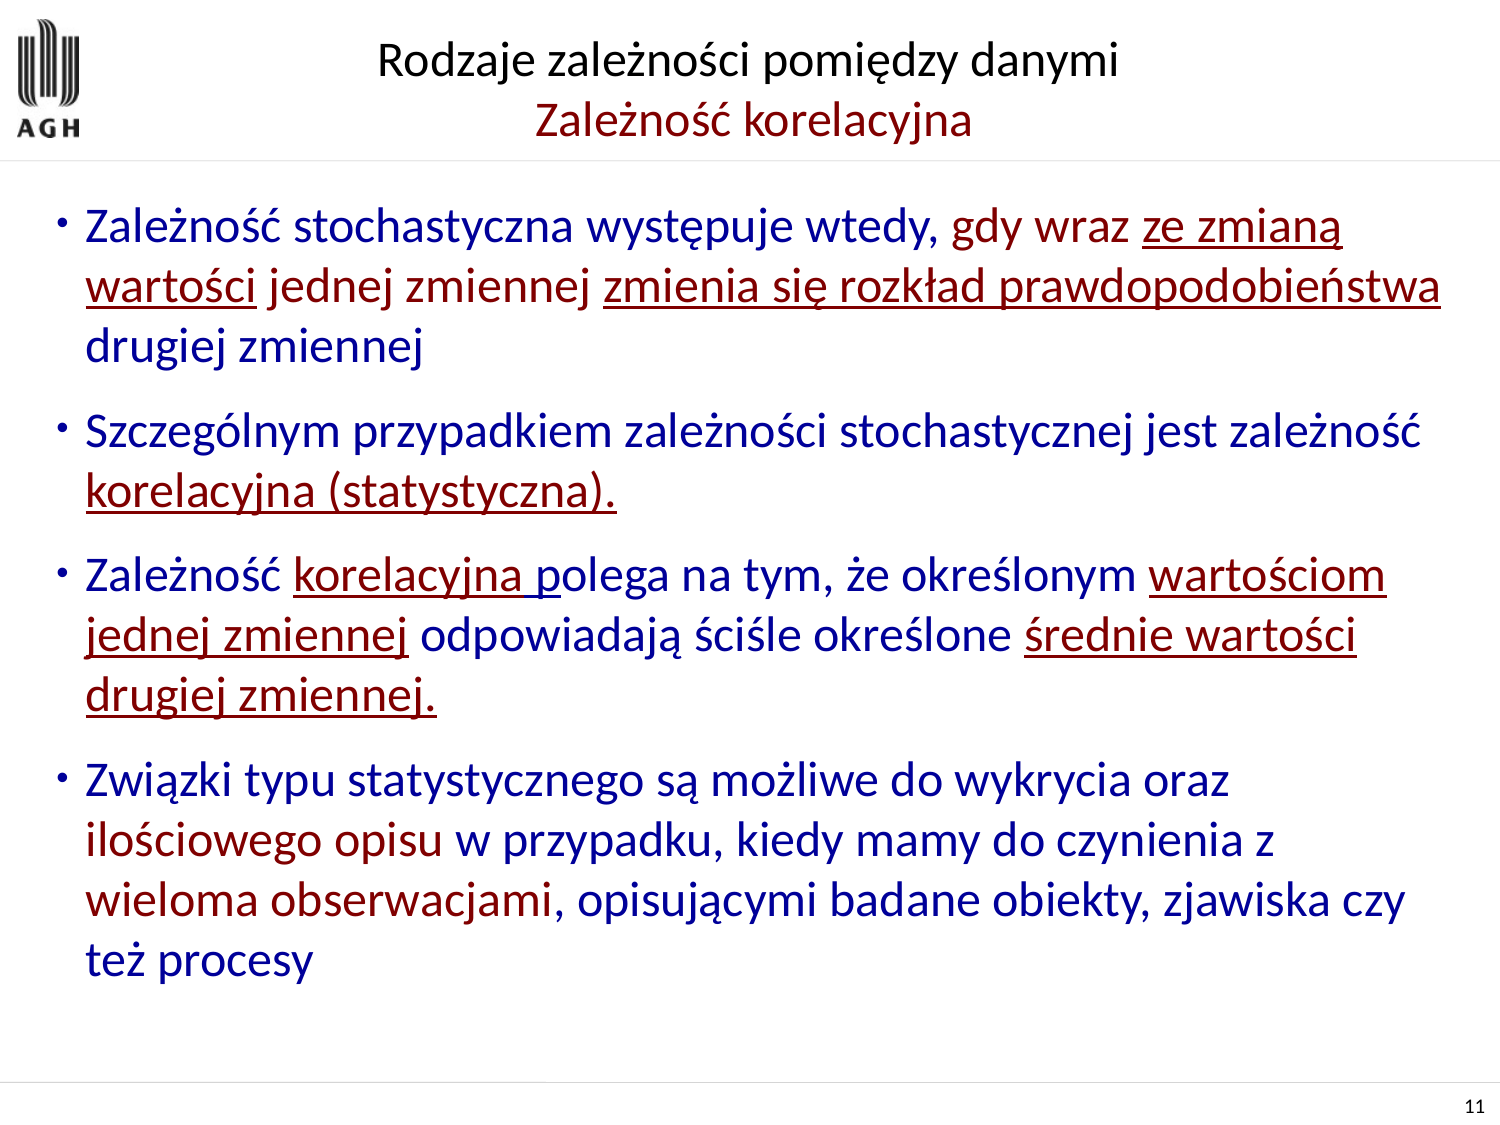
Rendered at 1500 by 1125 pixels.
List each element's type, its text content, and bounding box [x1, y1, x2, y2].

list Zależność stochastyczna występuje wtedy, gdy wraz ze zmianą wartości jednej zmiennej zmienia się rozkład prawdopodobieństwa drugiej zmiennej Szczególnym przypadkiem zależności stochastycznej jest zależność korelacyjna (statystyczna). Zależność korelacyjna polega na tym, że określonym wartościom jednej zmiennej odpowiadają ściśle określone średnie wartości drugiej zmiennej. Związki typu statystycznego są możliwe do wykrycia oraz ilościowego opisu w przypadku, kiedy mamy do czynienia z wieloma obserwacjami, opisującymi badane obiekty, zjawiska czy też procesy [41, 184, 1460, 1059]
picture [17, 19, 79, 138]
title Rodzaje zależności pomiędzy danymi Zależność korelacyjna [159, 0, 1351, 173]
